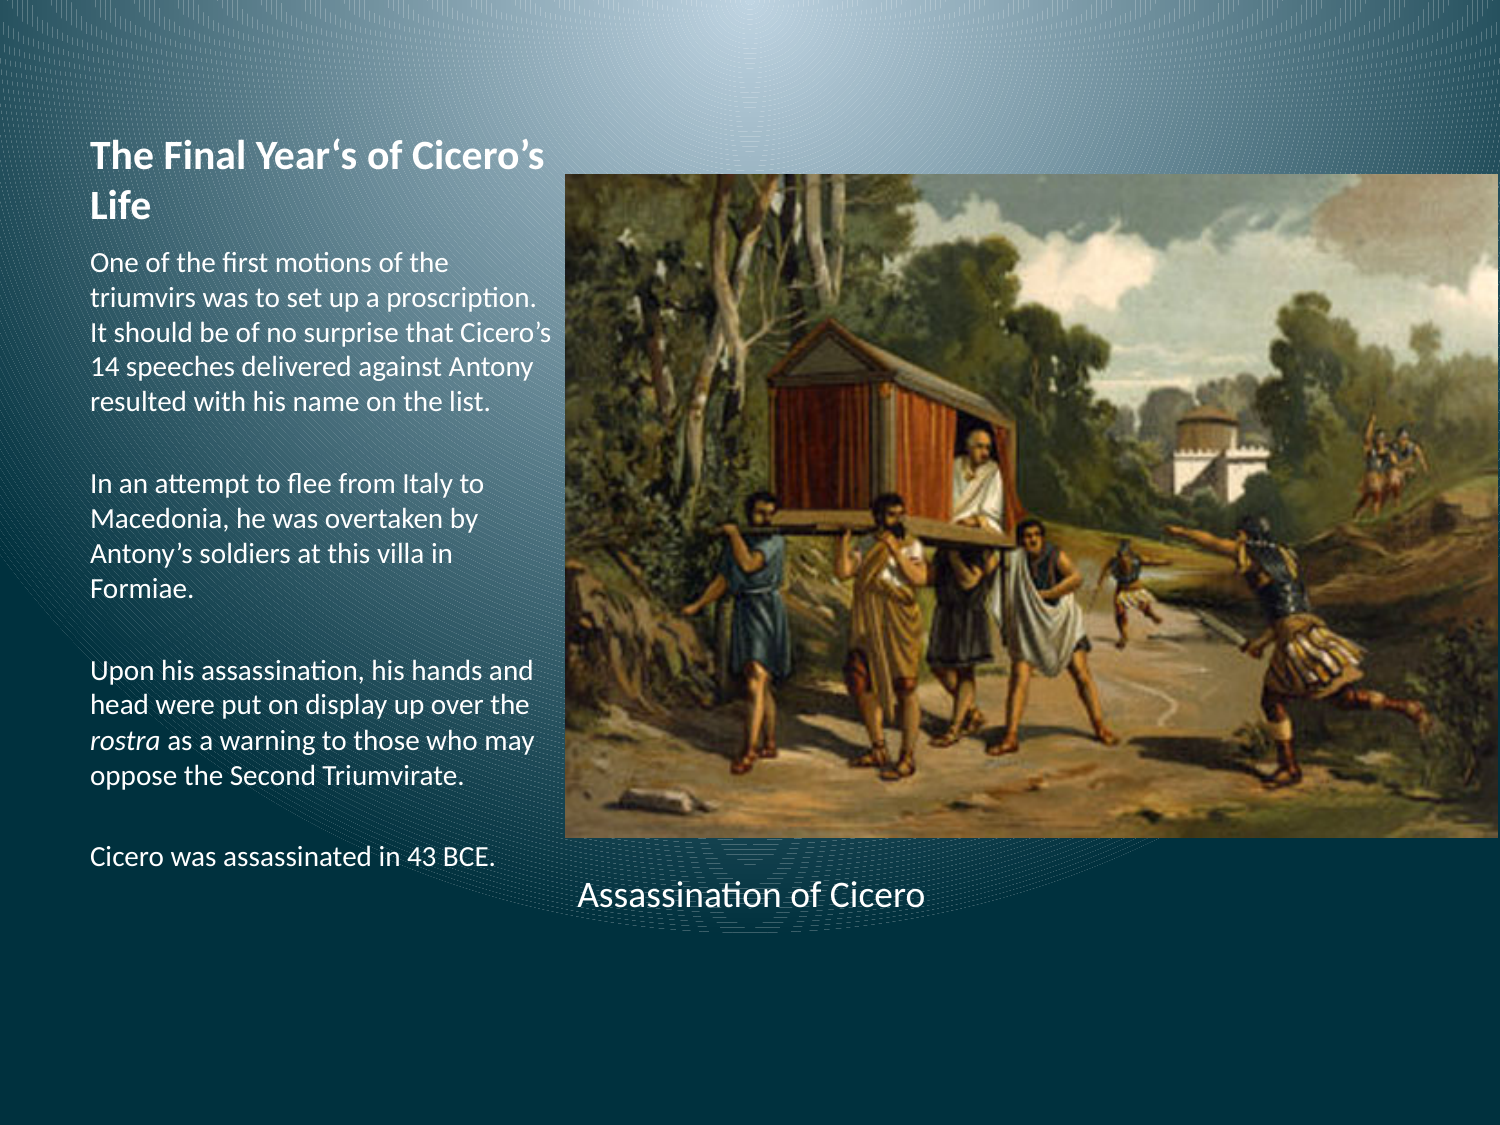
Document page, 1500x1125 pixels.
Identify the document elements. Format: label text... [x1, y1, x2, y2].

list One of the first motions of the triumvirs was to set up a proscription. It should be of no surprise that Cicero’s 14 speeches delivered against Antony resulted with his name on the list. In an attempt to flee from Italy to Macedonia, he was overtaken by Antony’s soldiers at this villa in Formiae. Upon his assassination, his hands and head were put on display up over the rostra as a warning to those who may oppose the Second Triumvirate. Cicero was assassinated in 43 BCE. [75, 235, 569, 1005]
picture [1062, 845, 1079, 849]
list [565, 174, 1499, 838]
text_box Assassination of Cicero [562, 862, 1325, 923]
title The Final Year‘s of Cicero’s Life [75, 44, 569, 235]
